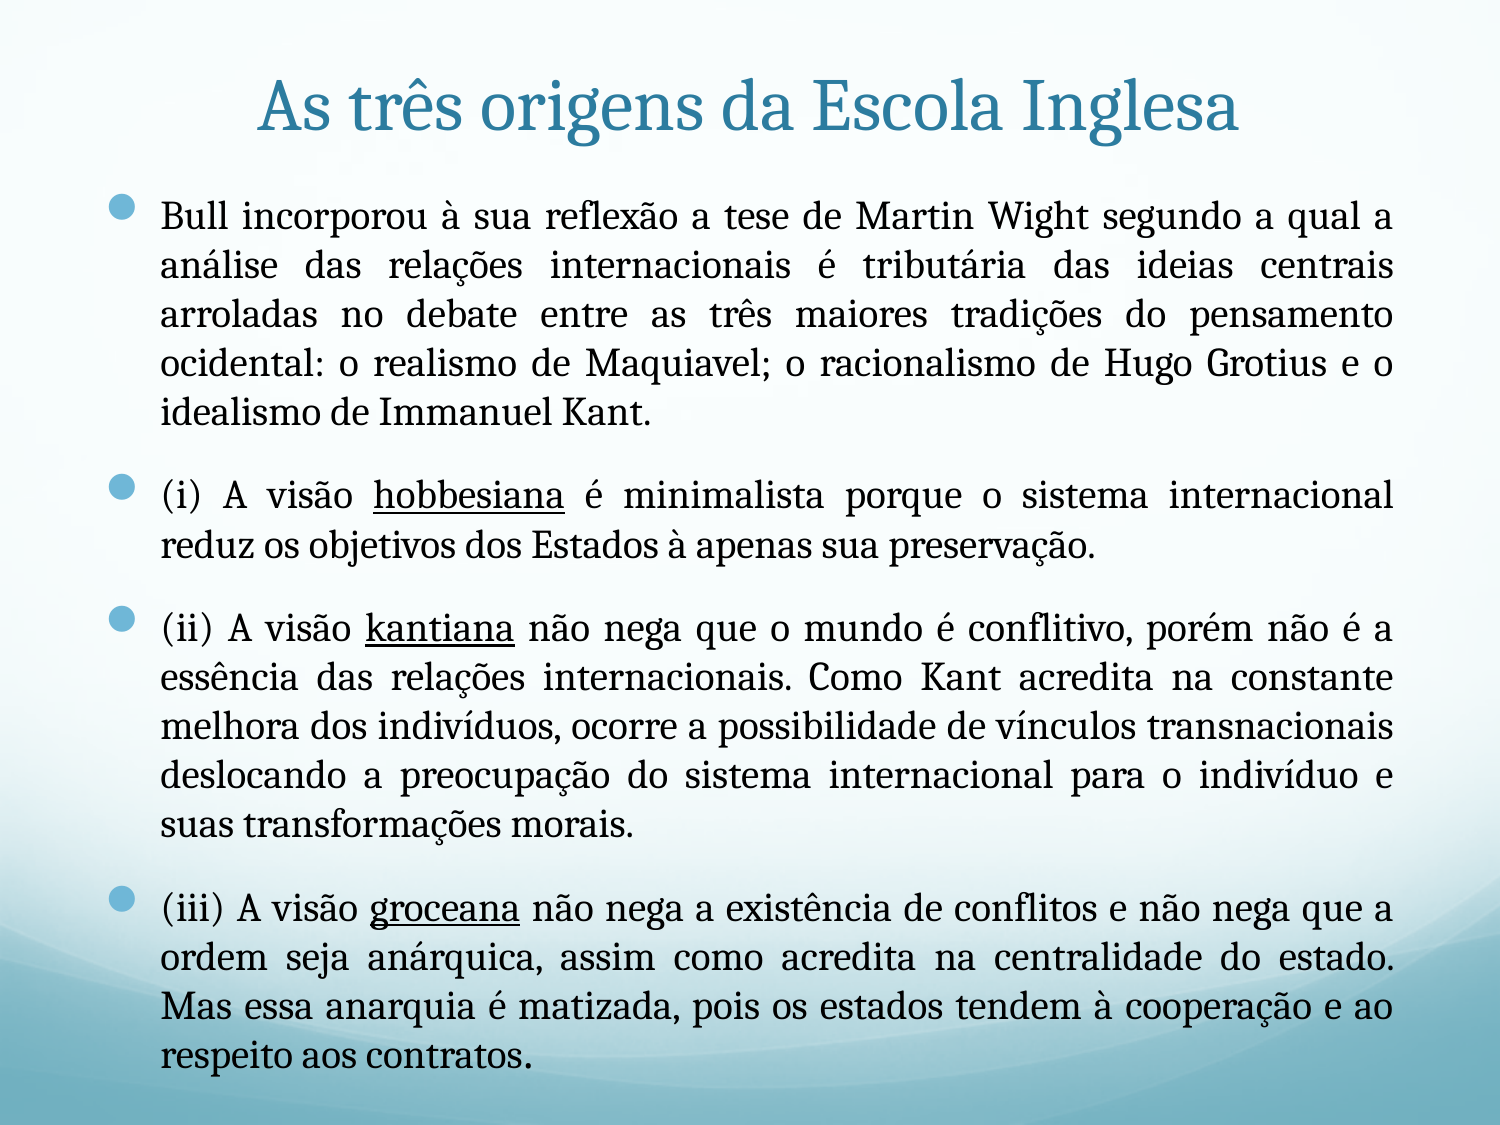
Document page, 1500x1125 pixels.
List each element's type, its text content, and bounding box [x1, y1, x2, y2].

title As três origens da Escola Inglesa [90, 17, 1410, 154]
list Bull incorporou à sua reflexão a tese de Martin Wight segundo a qual a análise das relações internacionais é tributária das ideias centrais arroladas no debate entre as três maiores tradições do pensamento ocidental: o realismo de Maquiavel; o racionalismo de Hugo Grotius e o idealismo de Immanuel Kant. (i) A visão hobbesiana é minimalista porque o sistema internacional reduz os objetivos dos Estados à apenas sua preservação. (ii) A visão kantiana não nega que o mundo é conflitivo, porém não é a essência das relações internacionais. Como Kant acredita na constante melhora dos indivíduos, ocorre a possibilidade de vínculos transnacionais deslocando a preocupação do sistema internacional para o indivíduo e suas transformações morais. (iii) A visão groceana não nega a existência de conflitos e não nega que a ordem seja anárquica, assim como acredita na centralidade do estado. Mas essa anarquia é matizada, pois os estados tendem à cooperação e ao respeito aos contratos. [90, 180, 1410, 1102]
